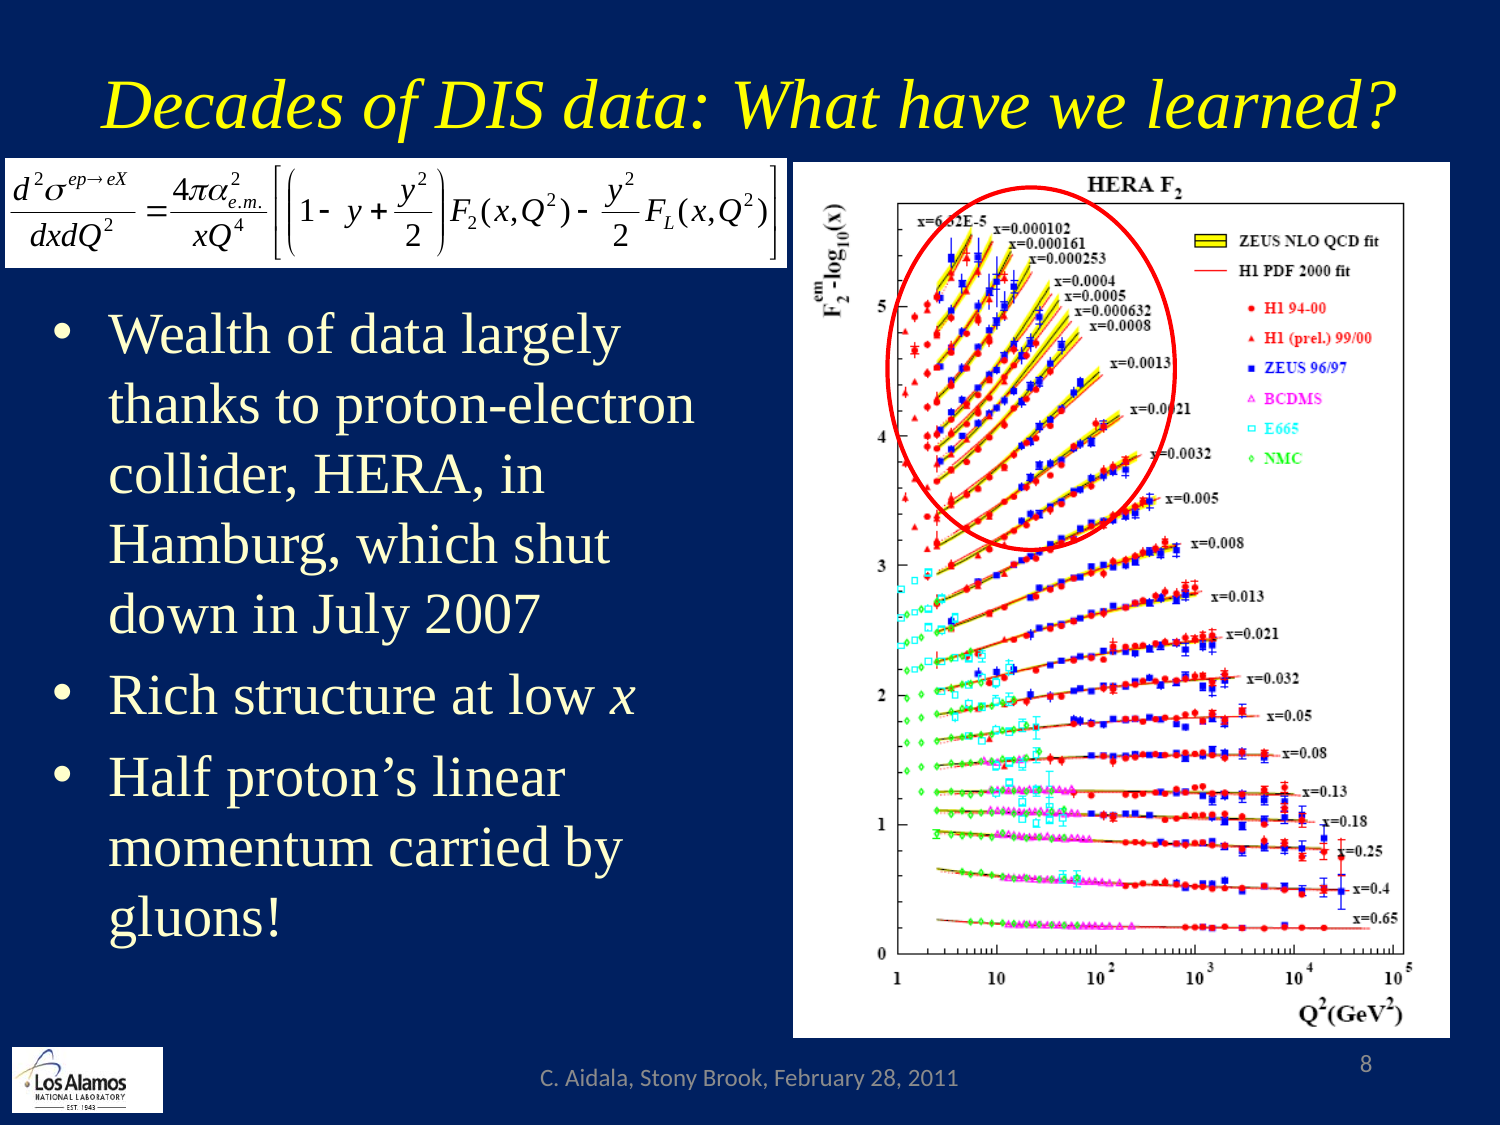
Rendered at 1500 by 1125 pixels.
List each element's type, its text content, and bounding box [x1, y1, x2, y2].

picture [12, 1047, 163, 1113]
picture [793, 162, 1451, 1038]
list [5, 157, 788, 269]
title Decades of DIS data: What have we learned? [37, 37, 1463, 163]
slide_number 8 [1074, 1047, 1388, 1100]
footer C. Aidala, Stony Brook, February 28, 2011 [437, 1050, 1063, 1103]
list Wealth of data largely thanks to proton-electron collider, HERA, in Hamburg, which shut down in July 2007 Rich structure at low x Half proton’s linear momentum carried by gluons! [37, 287, 738, 1025]
